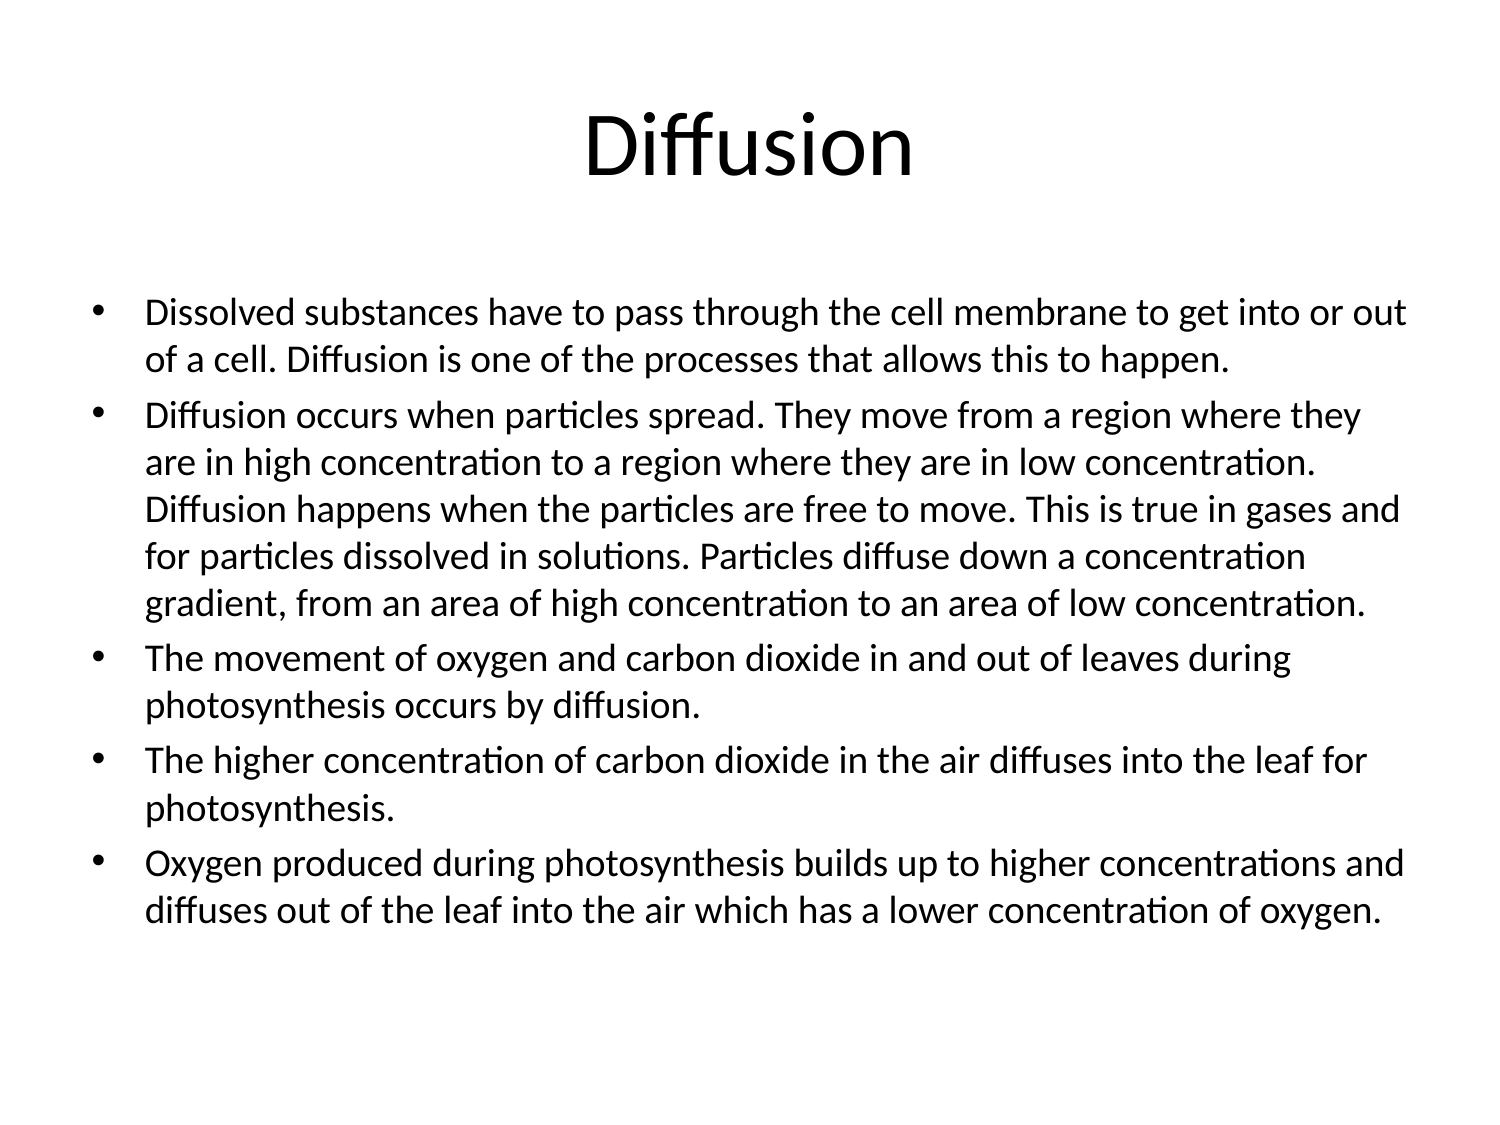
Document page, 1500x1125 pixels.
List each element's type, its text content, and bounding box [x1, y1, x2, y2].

list Dissolved substances have to pass through the cell membrane to get into or out of a cell. Diffusion is one of the processes that allows this to happen. Diffusion occurs when particles spread. They move from a region where they are in high concentration to a region where they are in low concentration. Diffusion happens when the particles are free to move. This is true in gases and for particles dissolved in solutions. Particles diffuse down a concentration gradient, from an area of high concentration to an area of low concentration. The movement of oxygen and carbon dioxide in and out of leaves during photosynthesis occurs by diffusion. The higher concentration of carbon dioxide in the air diffuses into the leaf for photosynthesis. Oxygen produced during photosynthesis builds up to higher concentrations and diffuses out of the leaf into the air which has a lower concentration of oxygen. [76, 278, 1427, 1022]
title Diffusion [75, 45, 1425, 233]
